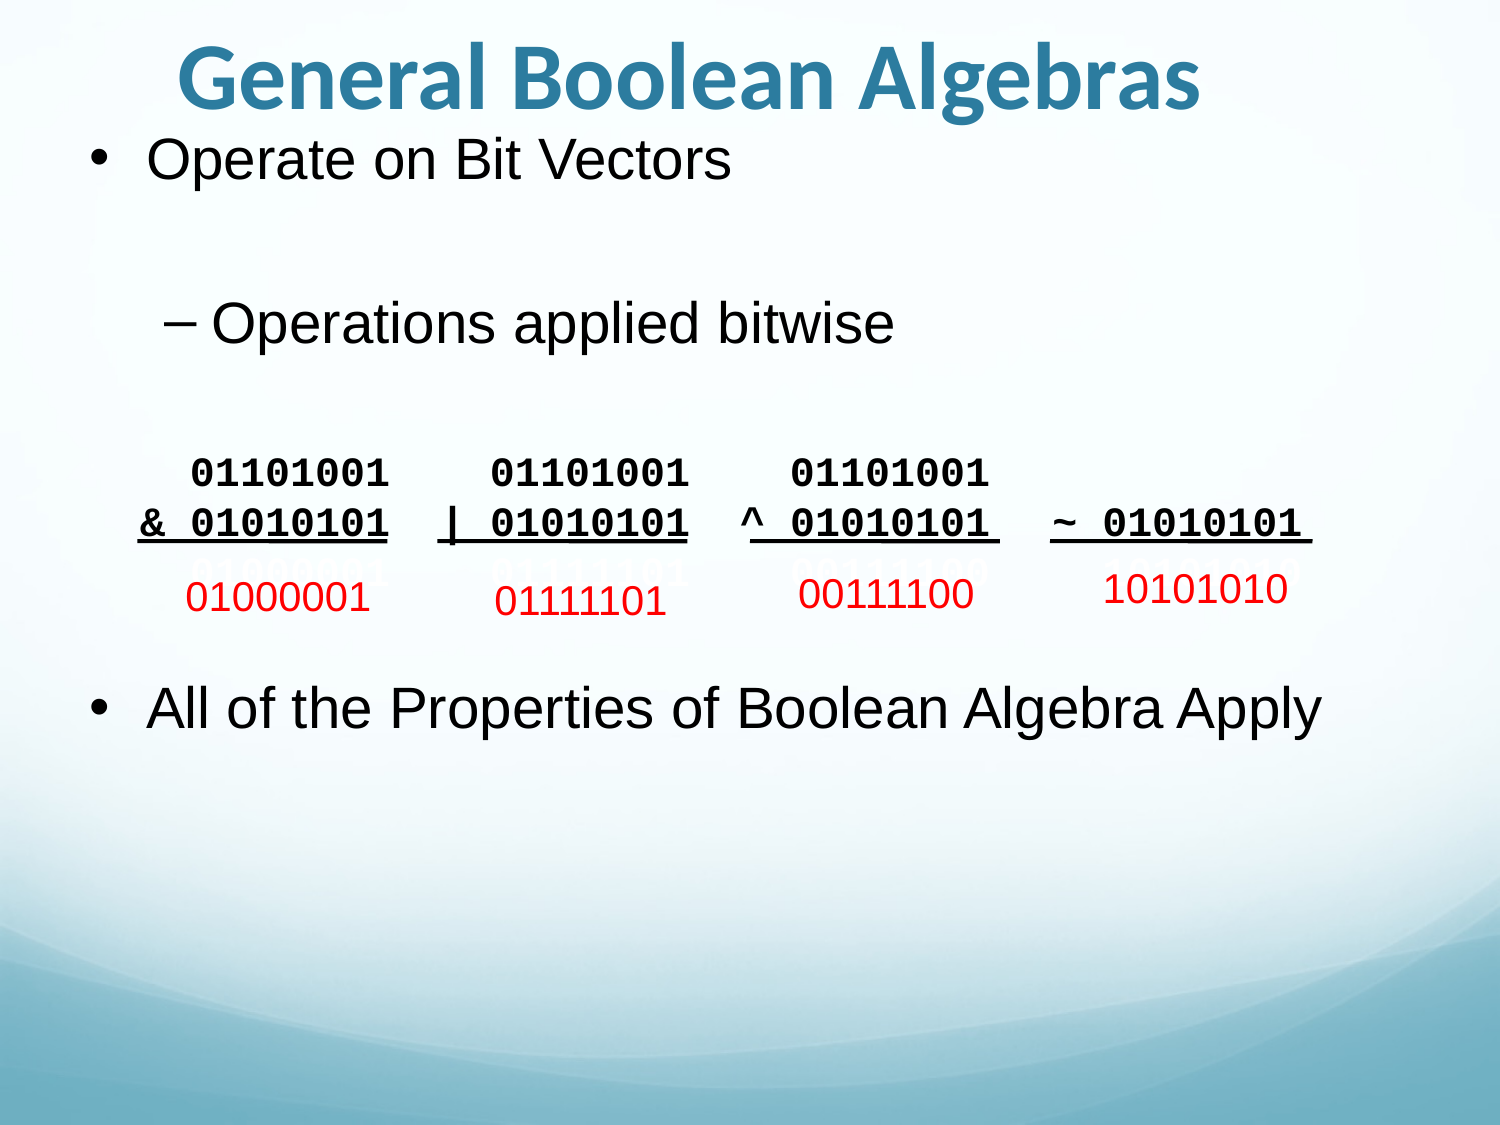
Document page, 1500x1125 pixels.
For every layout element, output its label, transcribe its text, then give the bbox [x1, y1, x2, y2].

picture [0, 0, 1500, 1125]
text_box 00111100 [783, 559, 990, 624]
text_box 10101010 [1088, 554, 1304, 620]
text_box ~ 01010101 10101010 [1037, 437, 1318, 603]
text_box 01101001 & 01010101 01000001 [125, 437, 405, 603]
text_box 01101001 | 01010101 01111101 [425, 437, 705, 603]
text_box 01111101 [479, 566, 683, 631]
text_box 01101001 ^ 01010101 00111100 [725, 437, 1005, 603]
text_box Operate on Bit Vectors Operations applied bitwise All of the Properties of Boolean Algebra Apply [74, 124, 1438, 1100]
text_box General Boolean Algebras [75, 5, 1305, 100]
text_box 01000001 [170, 561, 387, 627]
